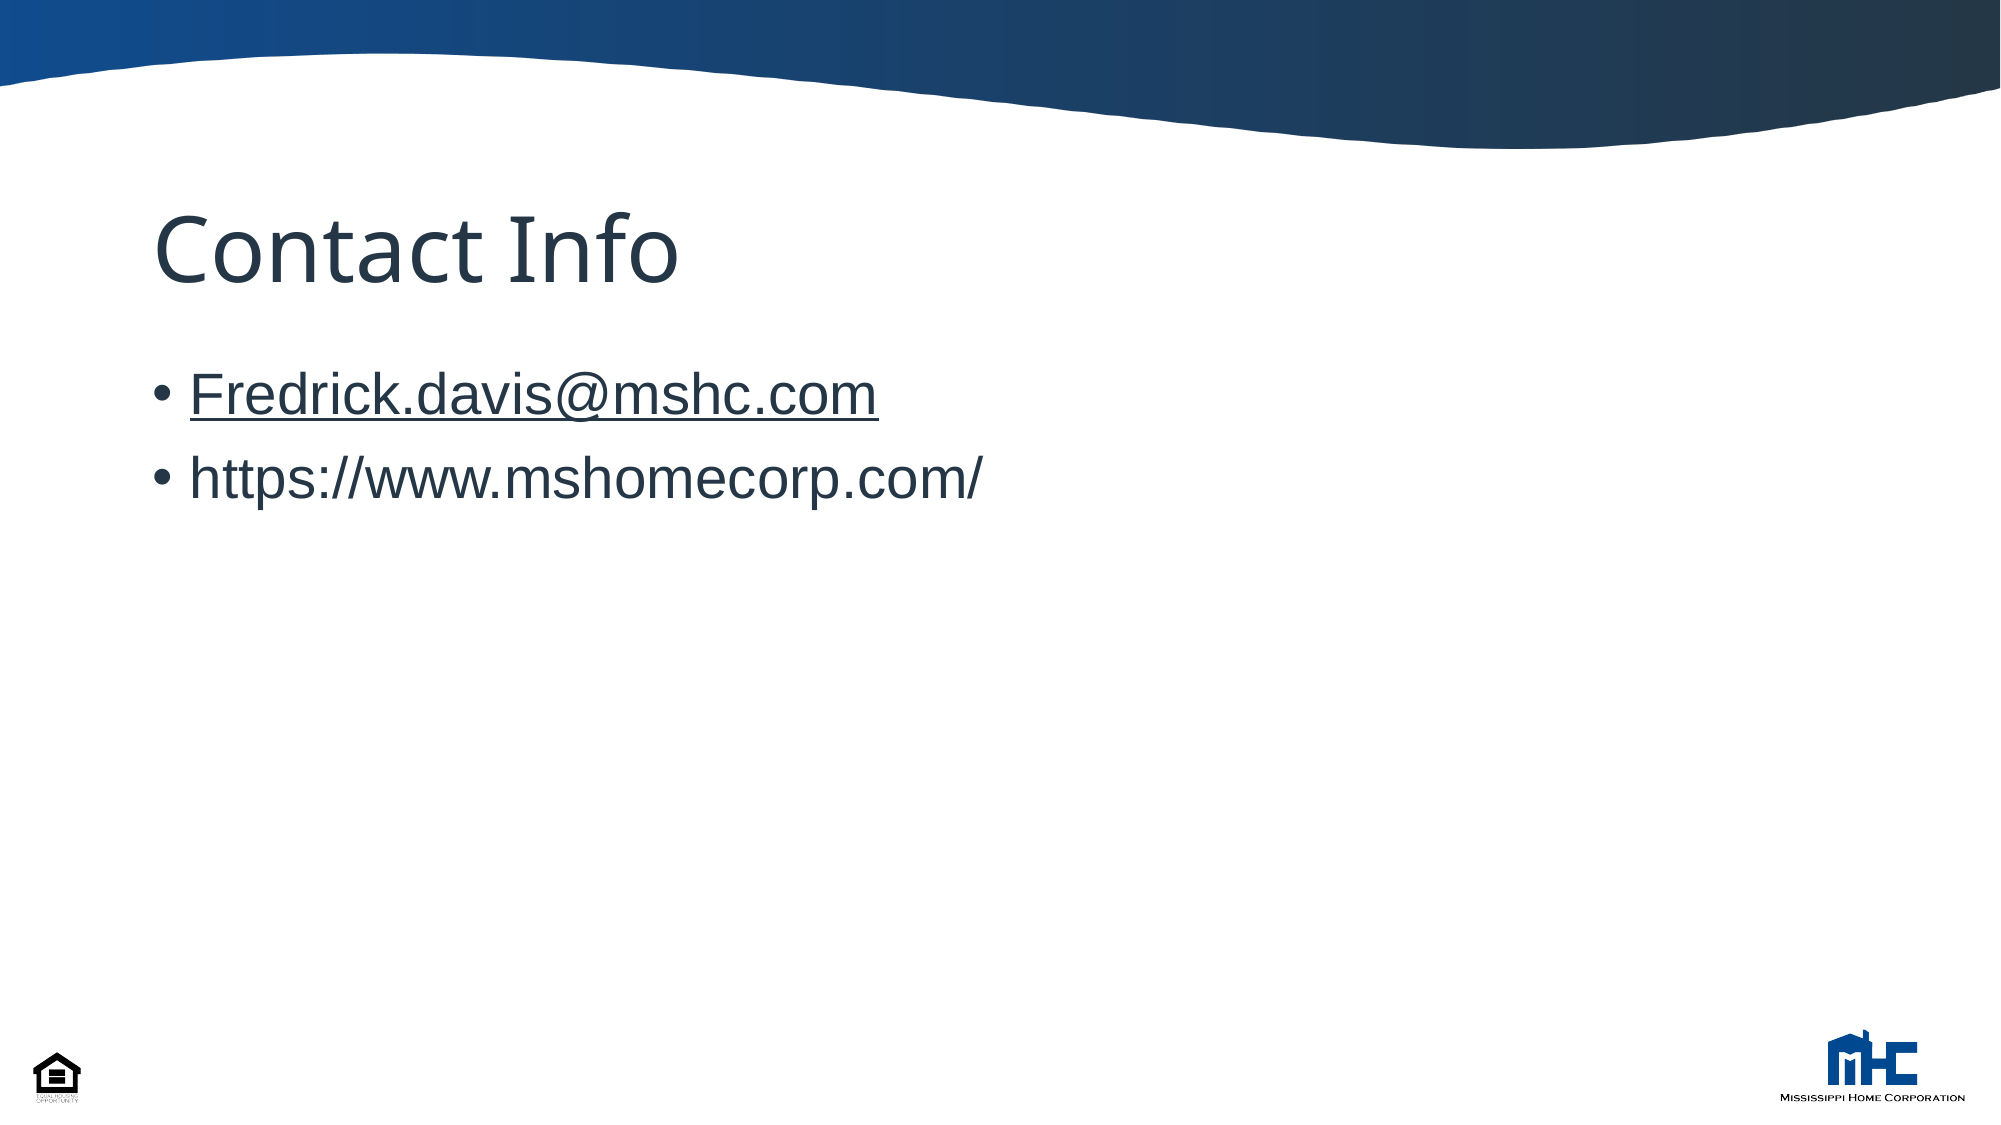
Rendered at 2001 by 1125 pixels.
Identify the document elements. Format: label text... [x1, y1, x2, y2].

title Contact Info [137, 170, 1863, 337]
picture [1778, 1027, 1967, 1103]
list Fredrick.davis@mshc.com https://www.mshomecorp.com/ [137, 357, 1863, 1022]
picture [0, 0, 2001, 149]
picture [33, 1052, 81, 1103]
